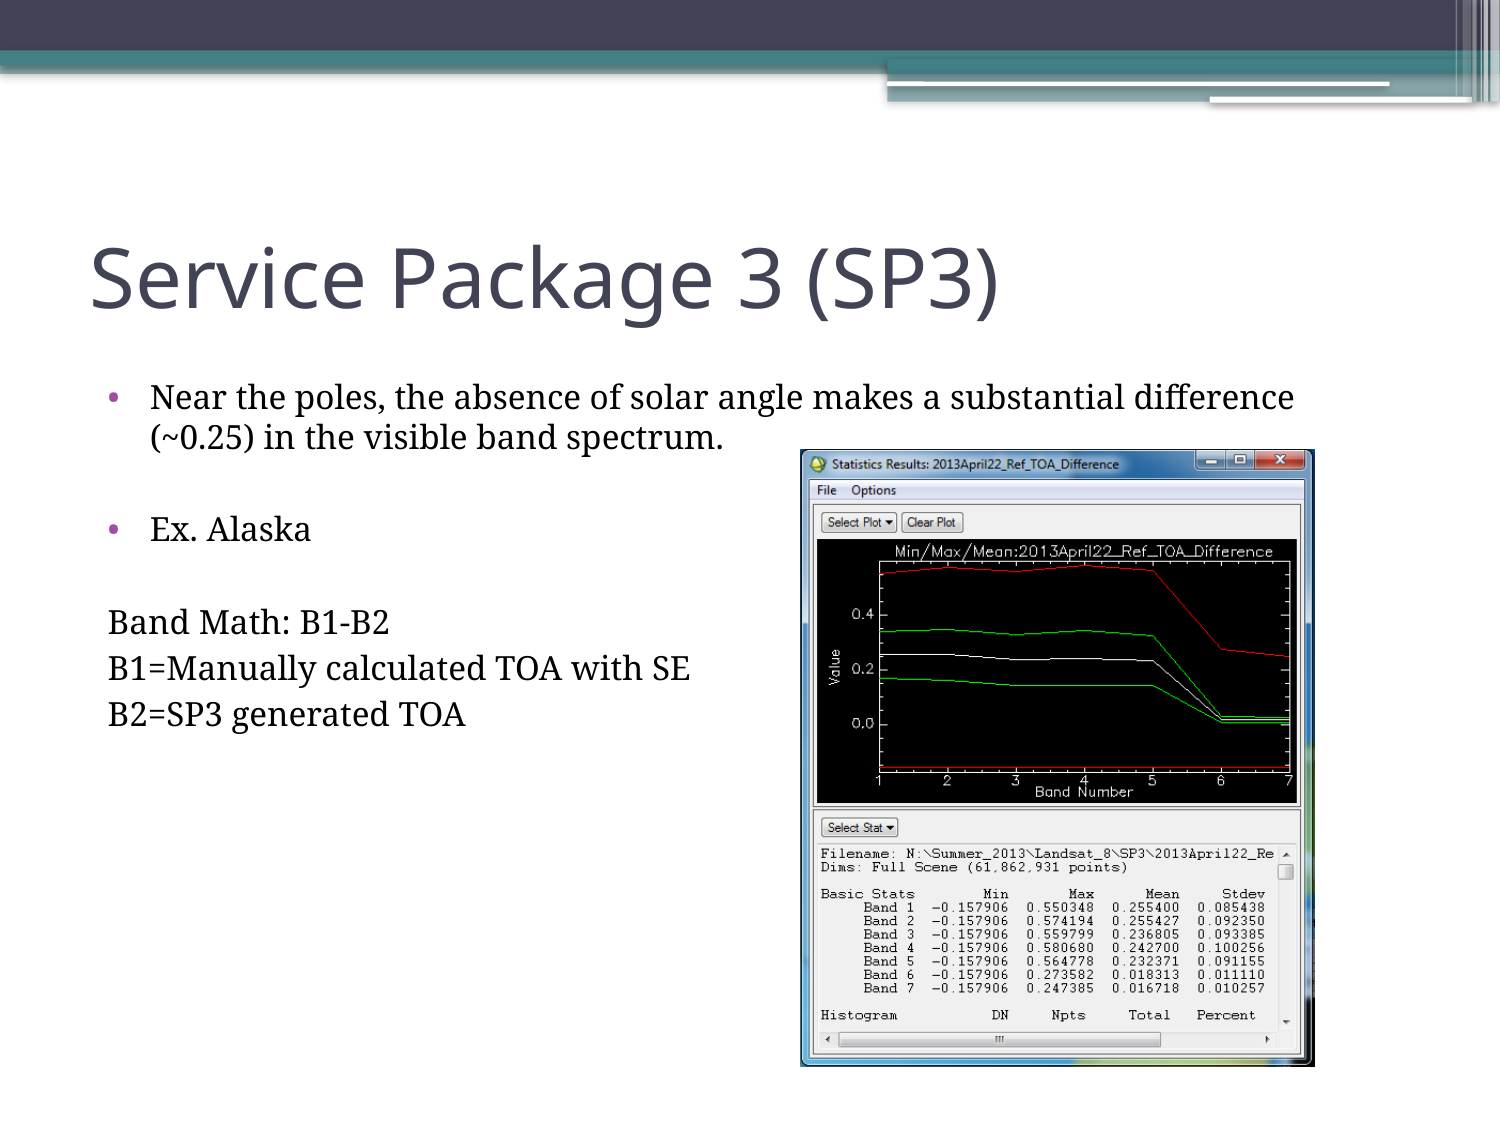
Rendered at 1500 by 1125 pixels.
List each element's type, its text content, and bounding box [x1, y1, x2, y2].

picture [799, 449, 1315, 1067]
title Service Package 3 (SP3) [75, 187, 1425, 363]
list Near the poles, the absence of solar angle makes a substantial difference (~0.25) in the visible band spectrum. Ex. Alaska Band Math: B1-B2 B1=Manually calculated TOA with SE B2=SP3 generated TOA [75, 368, 1425, 1079]
